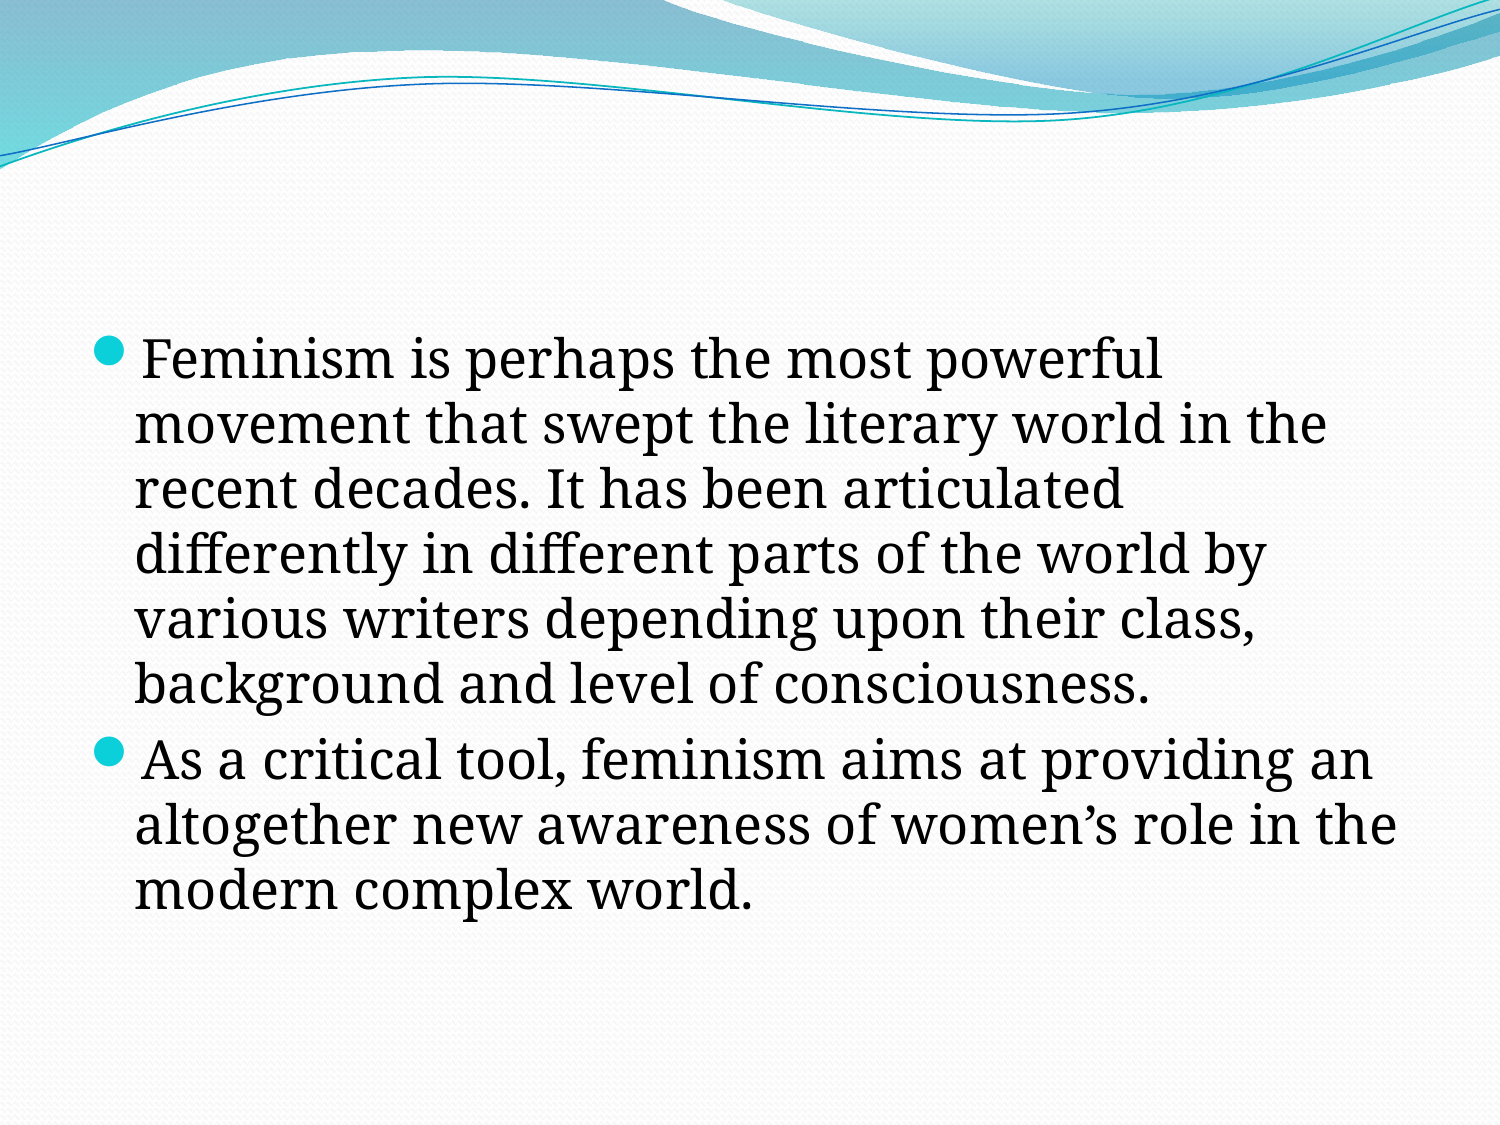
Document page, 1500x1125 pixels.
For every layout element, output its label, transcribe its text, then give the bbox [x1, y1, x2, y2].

list Feminism is perhaps the most powerful movement that swept the literary world in the recent decades. It has been articulated differently in different parts of the world by various writers depending upon their class, background and level of consciousness. As a critical tool, feminism aims at providing an altogether new awareness of women’s role in the modern complex world. [75, 317, 1425, 1038]
